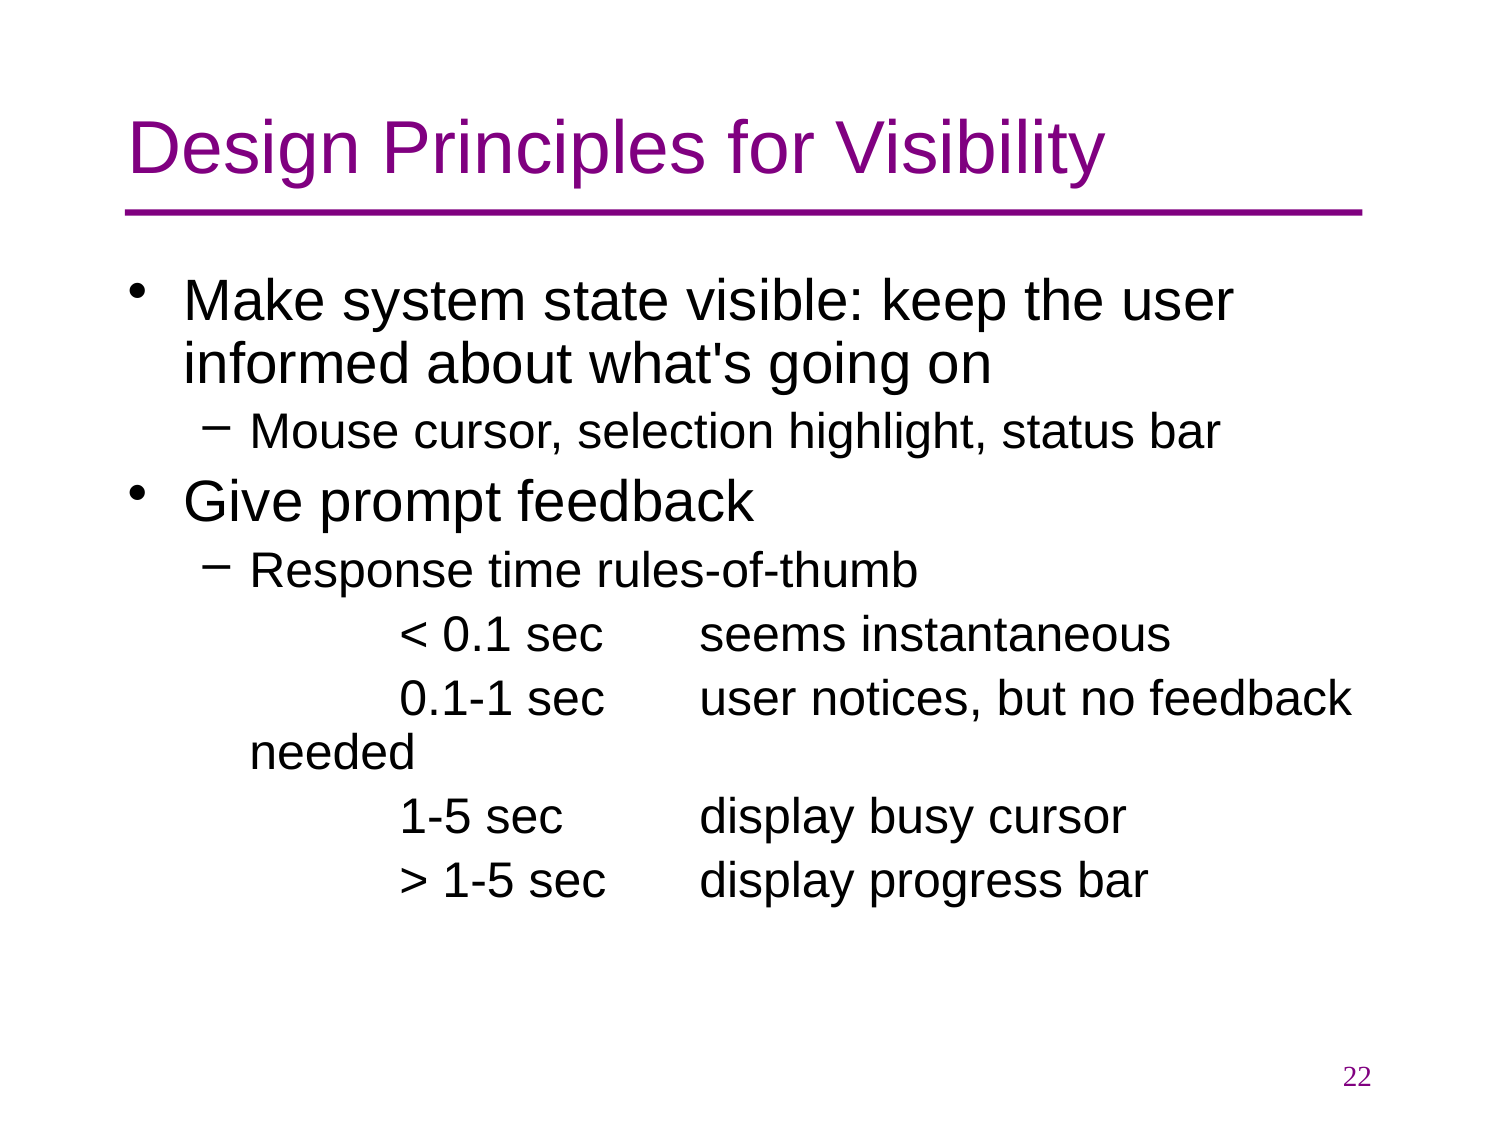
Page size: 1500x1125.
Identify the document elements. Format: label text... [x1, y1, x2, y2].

slide_number 22 [1074, 1049, 1388, 1125]
title Design Principles for Visibility [112, 50, 1388, 238]
list Make system state visible: keep the user informed about what's going on Mouse cursor, selection highlight, status bar Give prompt feedback Response time rules-of-thumb < 0.1 sec seems instantaneous 0.1-1 sec user notices, but no feedback needed 1-5 sec display busy cursor > 1-5 sec display progress bar [112, 262, 1438, 1000]
